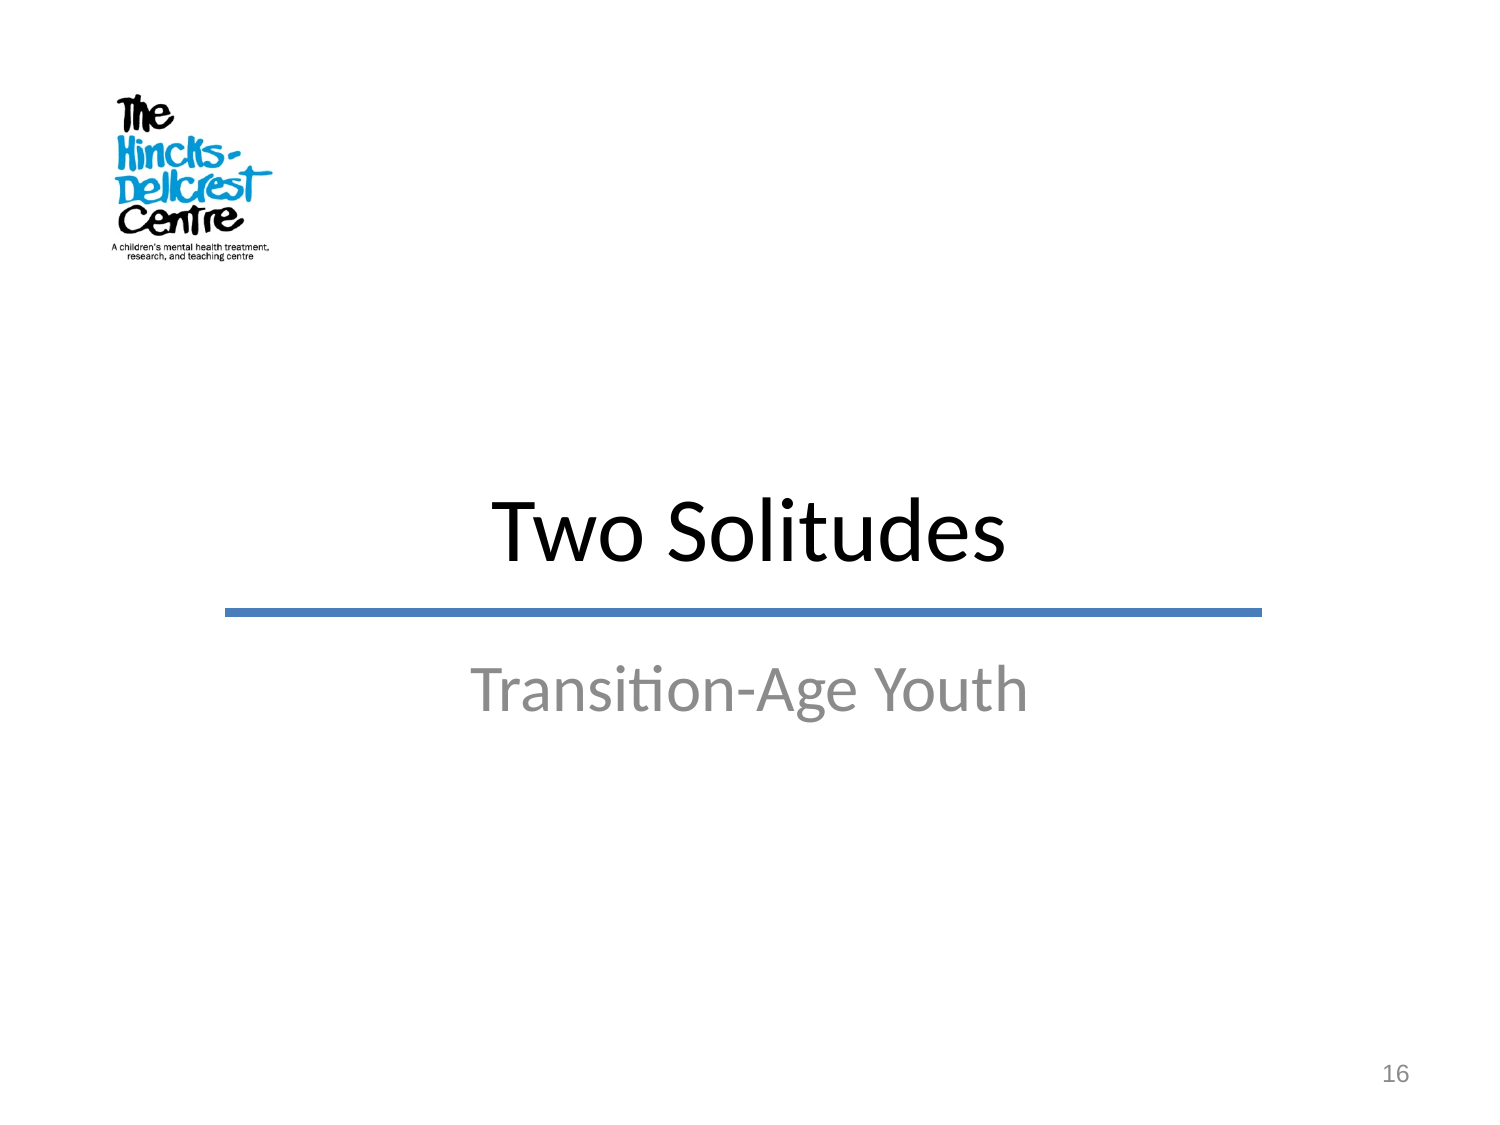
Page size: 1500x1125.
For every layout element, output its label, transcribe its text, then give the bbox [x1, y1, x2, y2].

picture [99, 87, 279, 266]
subtitle Transition-Age Youth [225, 637, 1275, 925]
title Two Solitudes [112, 349, 1388, 591]
slide_number 16 [1074, 1042, 1425, 1103]
